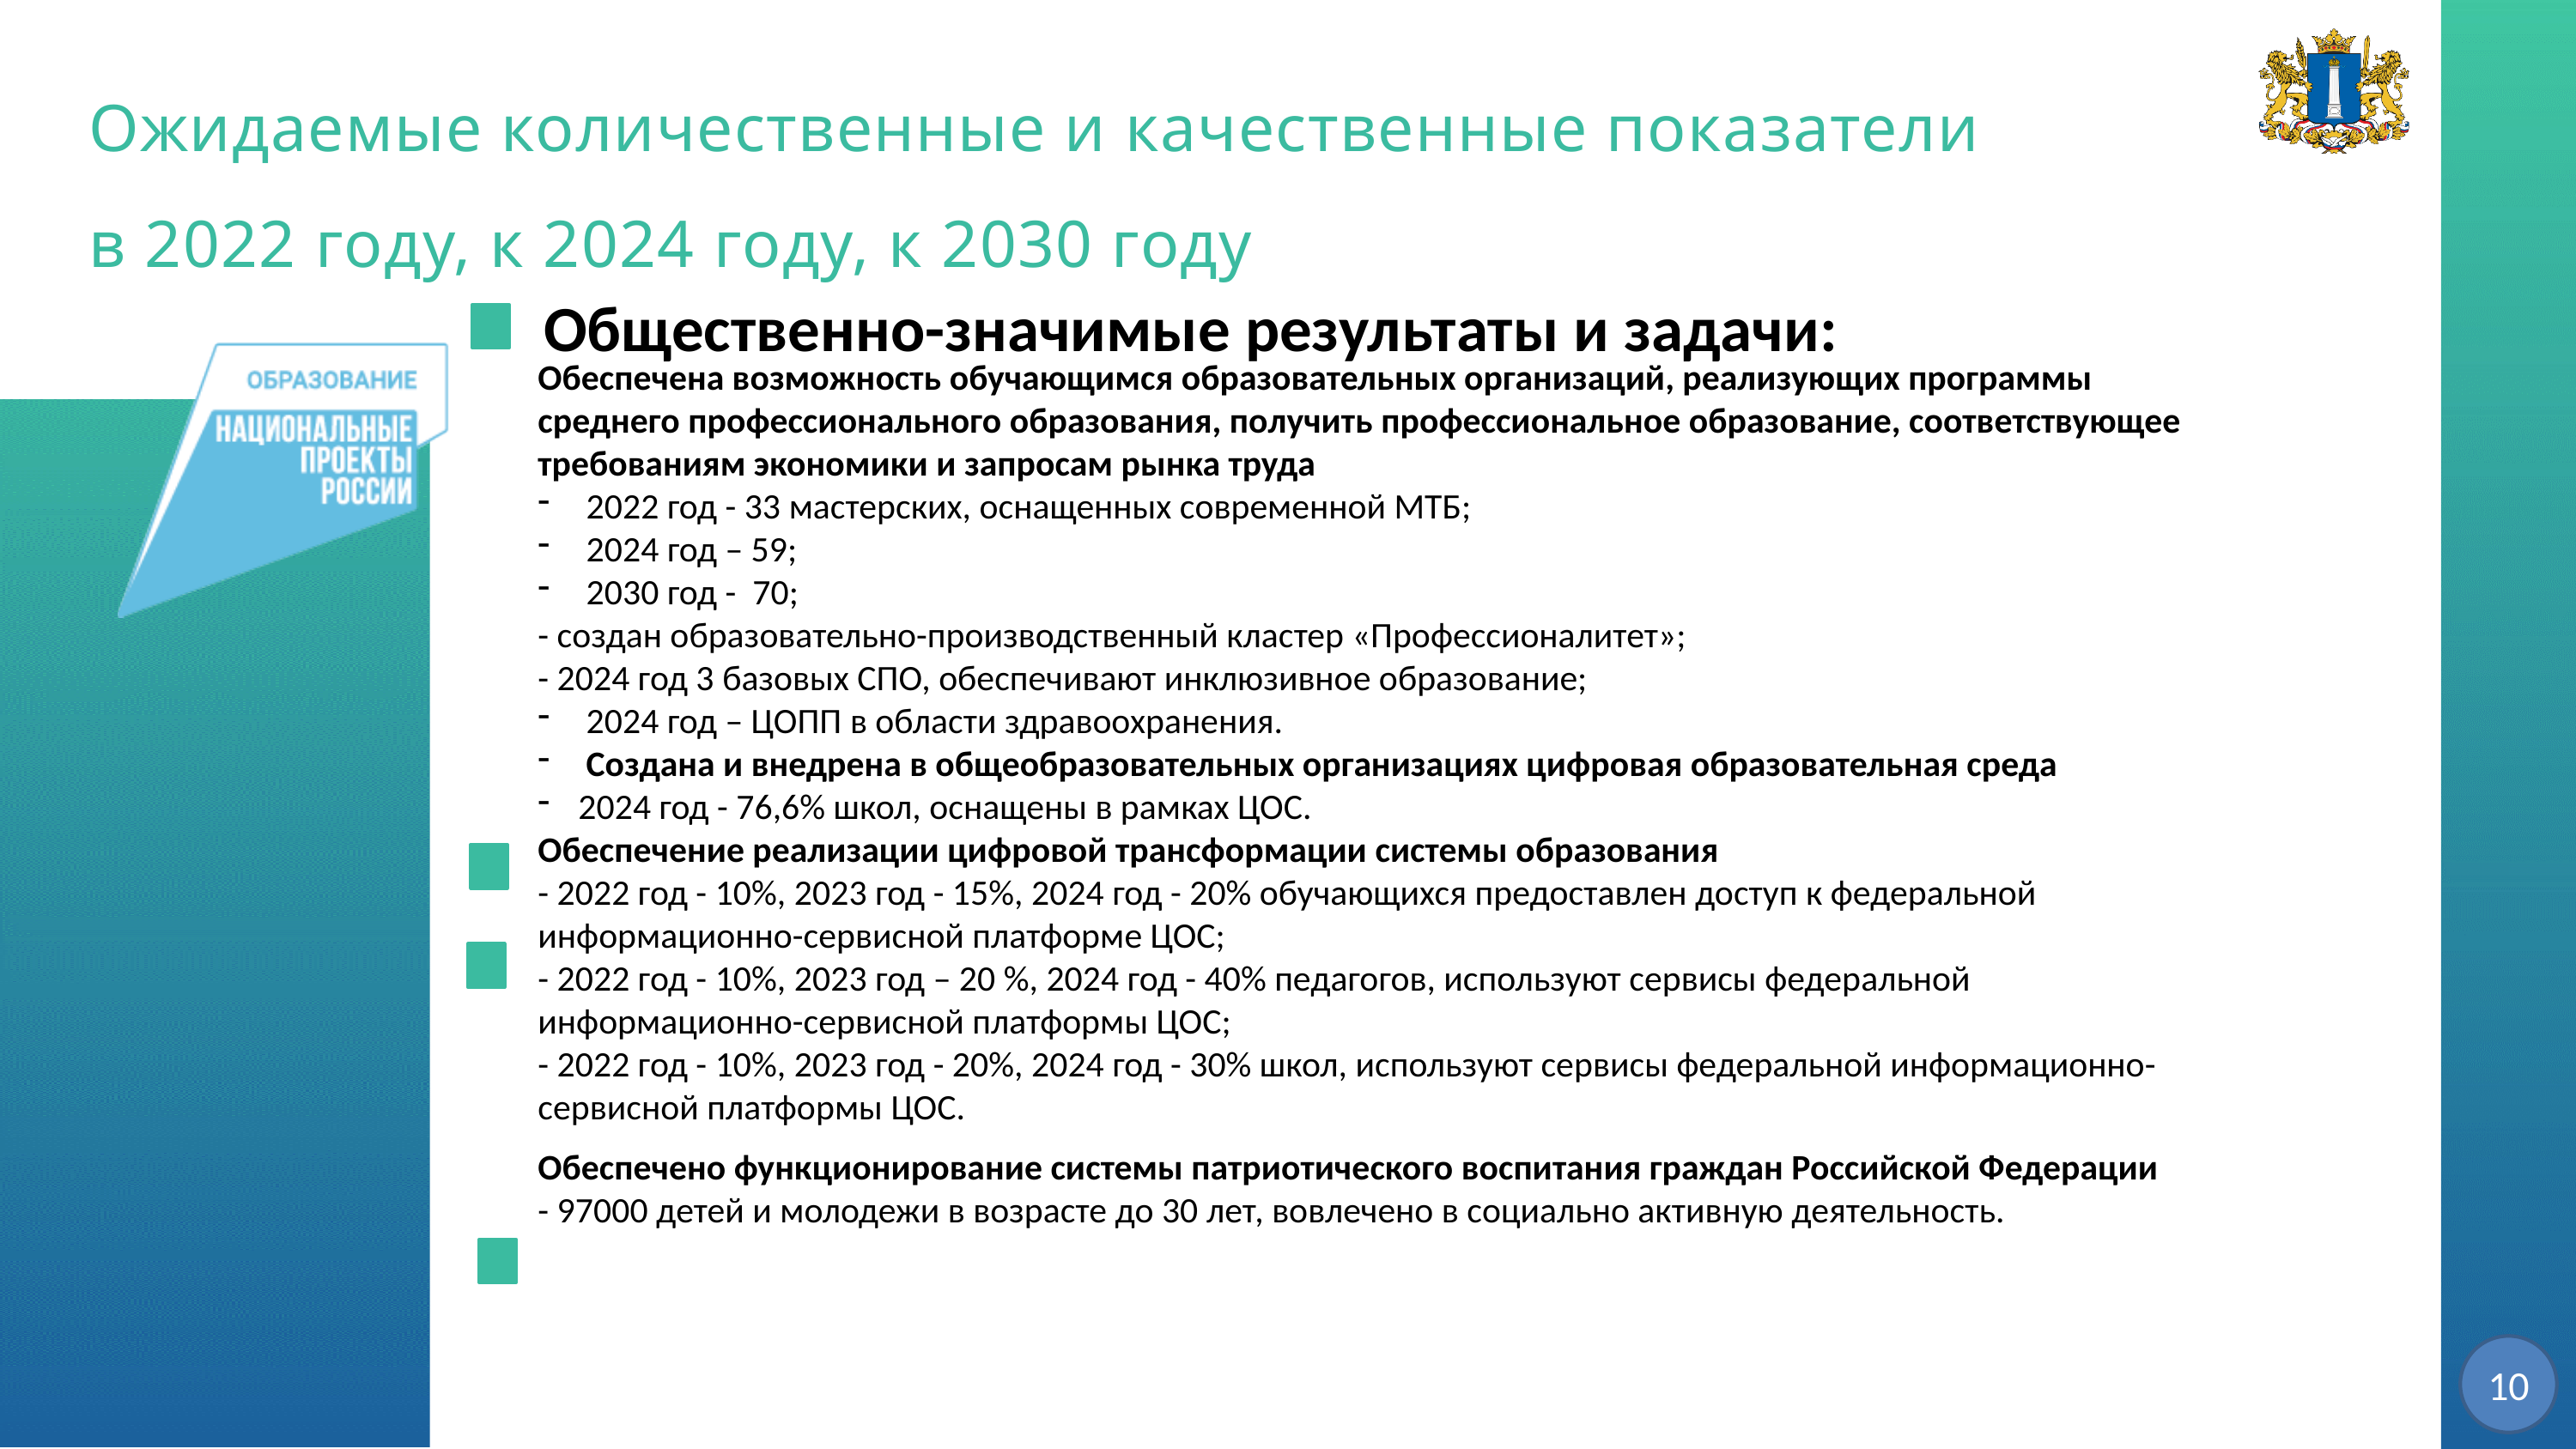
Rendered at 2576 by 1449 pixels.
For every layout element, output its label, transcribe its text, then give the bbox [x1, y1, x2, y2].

picture [2440, 0, 2576, 1449]
text_box [471, 303, 511, 342]
text_box Ожидаемые количественные и качественные показатели в 2022 году, к 2024 году, к 2030 году [88, 48, 2227, 281]
text_box Обеспечена возможность обучающимся образовательных организаций, реализующих программы среднего профессионального образования, получить профессиональное образование, соответствующее требованиям экономики и запросам рынка труда 2022 год - 33 мастерских, оснащенных современной МТБ; 2024 год – 59; 2030 год - 70; - создан образовательно-производственный кластер «Профессионалитет»; - 2024 год 3 базовых СПО, обеспечивают инклюзивное образование; 2024 год – ЦОПП в области здравоохранения. Создана и внедрена в общеобразовательных организациях цифровая образовательная среда 2024 год - 76,6% школ, оснащены в рамках ЦОС. Обеспечение реализации цифровой трансформации системы образования - 2022 год - 10%, 2023 год - 15%, 2024 год - 20% обучающихся предоставлен доступ к федеральной информационно-сервисной платформе ЦОС; - 2022 год - 10%, 2023 год – 20 %, 2024 год - 40% педагогов, используют сервисы федеральной информационно-сервисной платформы ЦОС; - 2022 год - 10%, 2023 год - 20%, 2024 год - 30% школ, используют сервисы федеральной информационно-сервисной платформы ЦОС. Обеспечено функционирование системы патриотического воспитания граждан Российской Федерации - 97000 детей и молодежи в возрасте до 30 лет, вовлечено в социально активную деятельность. [525, 348, 2236, 1237]
text_box [466, 942, 507, 989]
text_box [469, 843, 509, 890]
picture [0, 343, 515, 1447]
picture [2258, 15, 2409, 167]
text_box [477, 1238, 518, 1284]
text_box Общественно-значимые результаты и задачи: [531, 281, 1852, 372]
